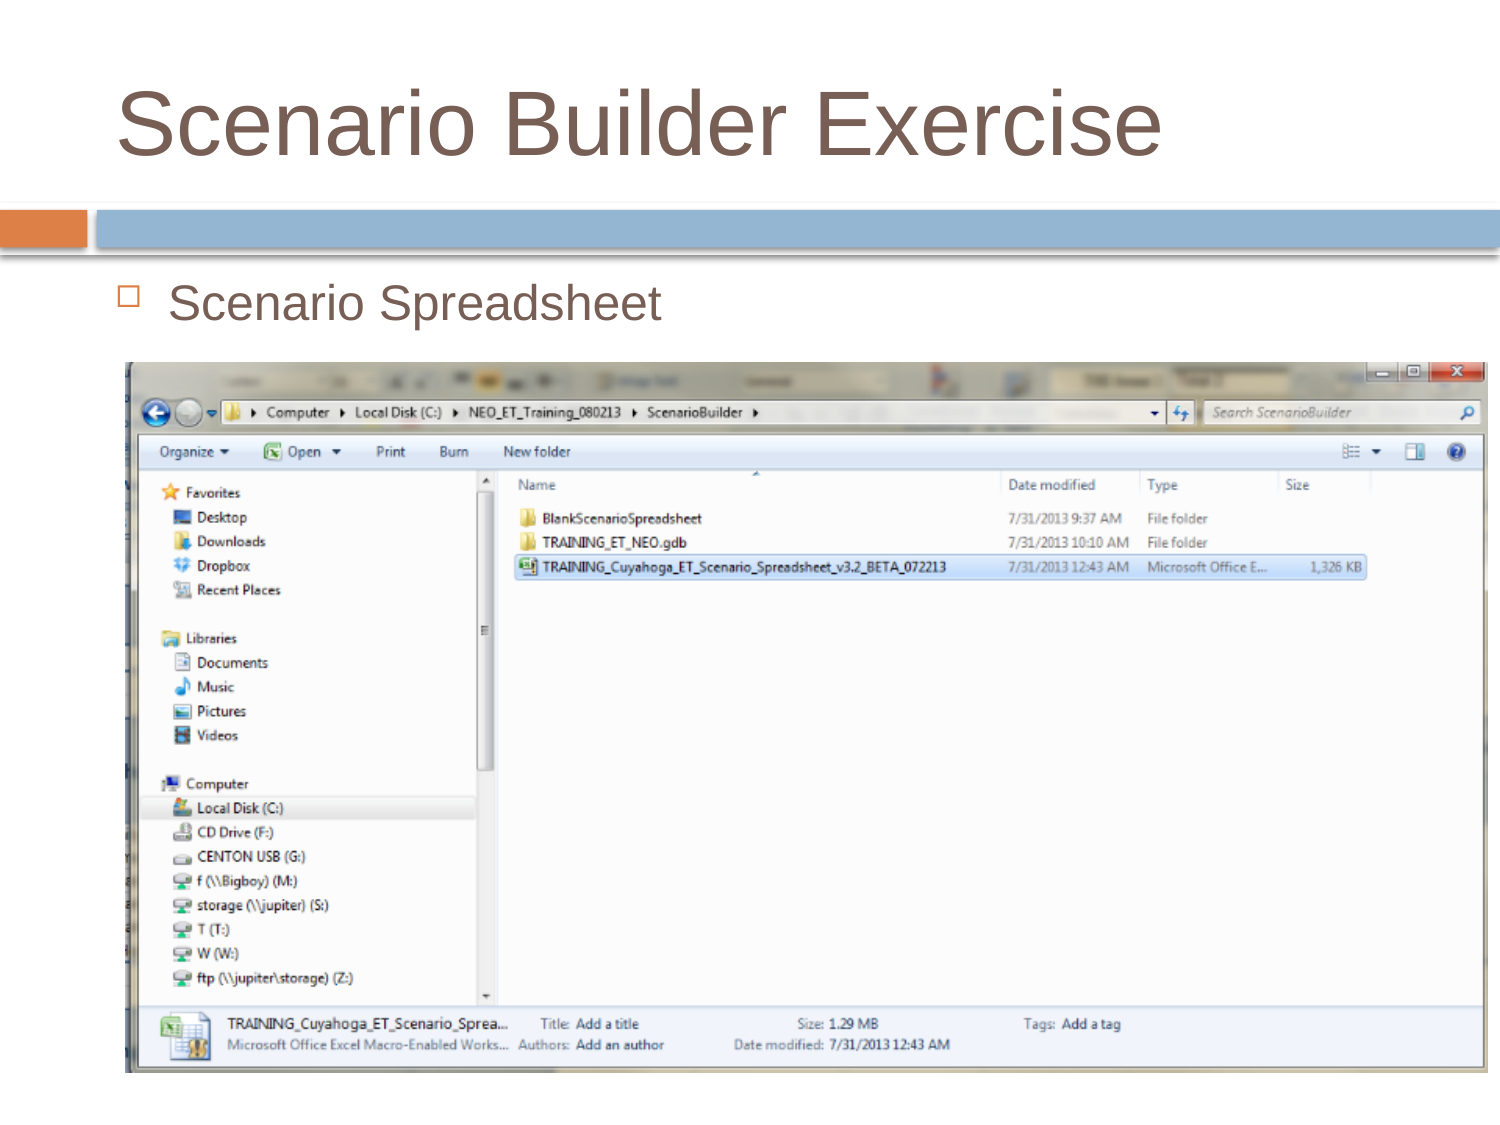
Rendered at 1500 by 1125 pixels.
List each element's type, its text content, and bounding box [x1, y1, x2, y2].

list Scenario Spreadsheet [100, 262, 1439, 1001]
title Scenario Builder Exercise [100, 37, 1439, 201]
picture [124, 362, 1488, 1074]
